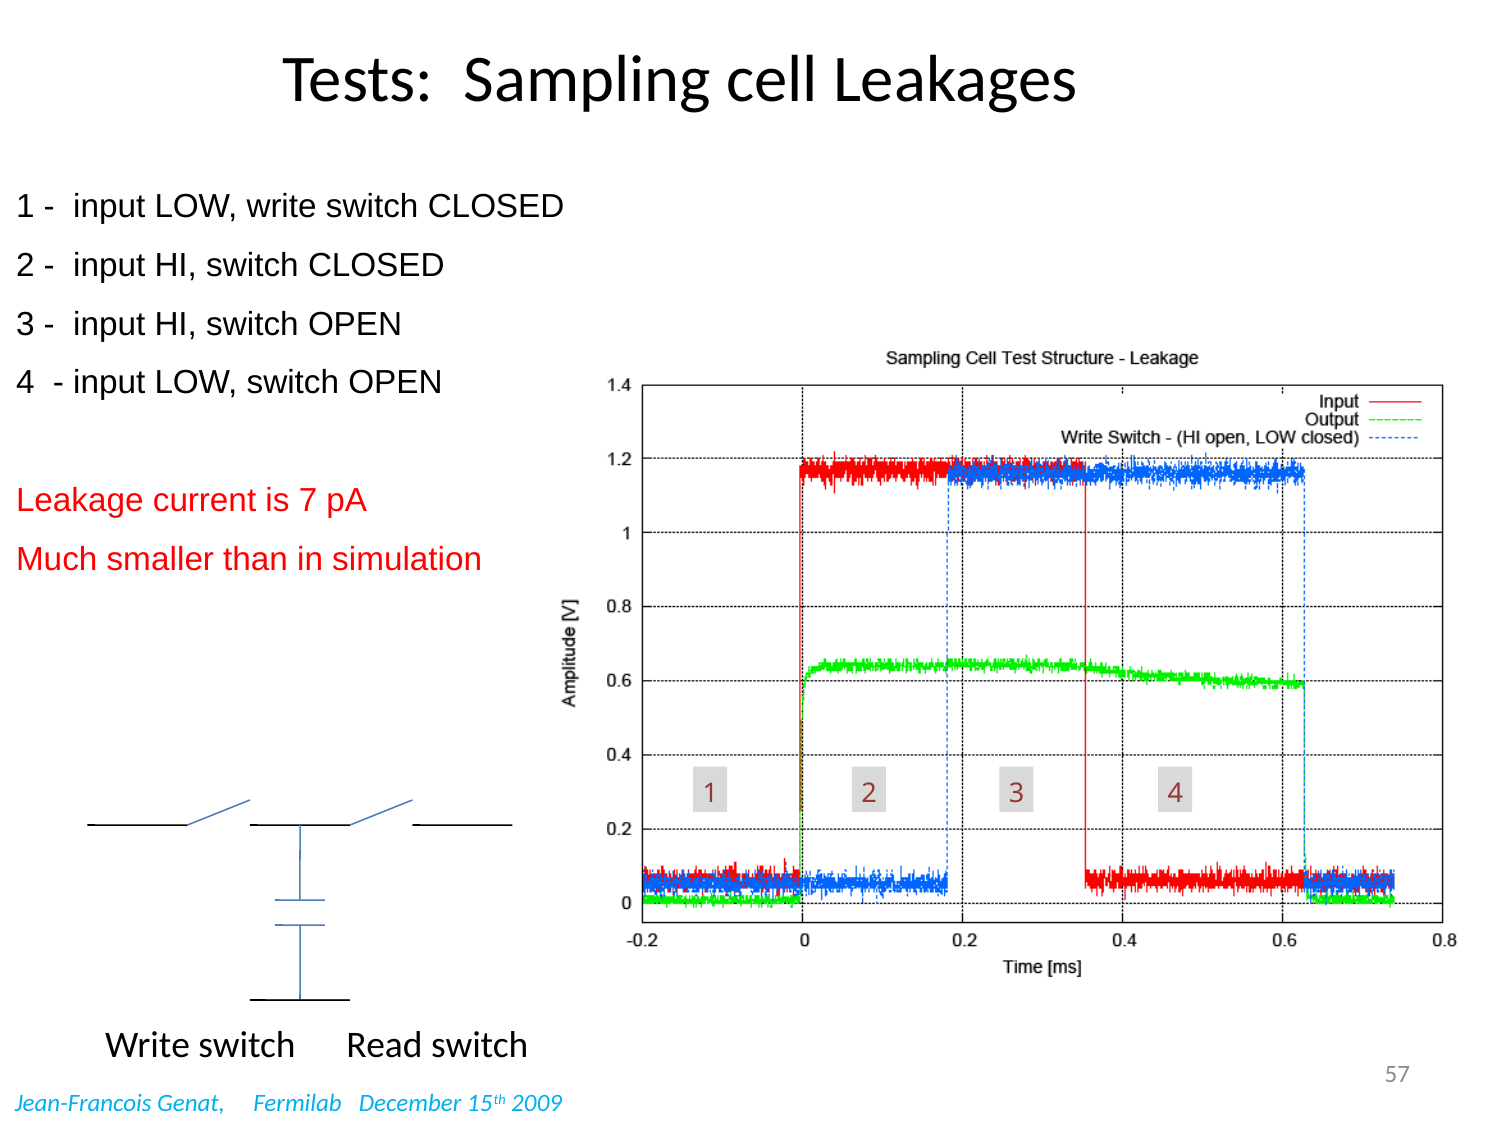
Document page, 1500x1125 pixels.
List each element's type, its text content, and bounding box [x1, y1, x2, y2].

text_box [187, 799, 251, 826]
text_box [349, 799, 413, 826]
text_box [487, 267, 1500, 1051]
text_box Jean-Francois Genat, Fermilab December 15th 2009 [0, 1079, 588, 1125]
text_box Tests: Sampling cell Leakages [101, 0, 1259, 136]
text_box Write switch Read switch [90, 1012, 544, 1073]
slide_number 57 [1074, 1059, 1425, 1103]
text_box 1 - input LOW, write switch CLOSED 2 - input HI, switch CLOSED 3 - input HI, switch OPEN 4 - input LOW, switch OPEN Leakage current is 7 pA Much smaller than in simulation [0, 125, 750, 685]
